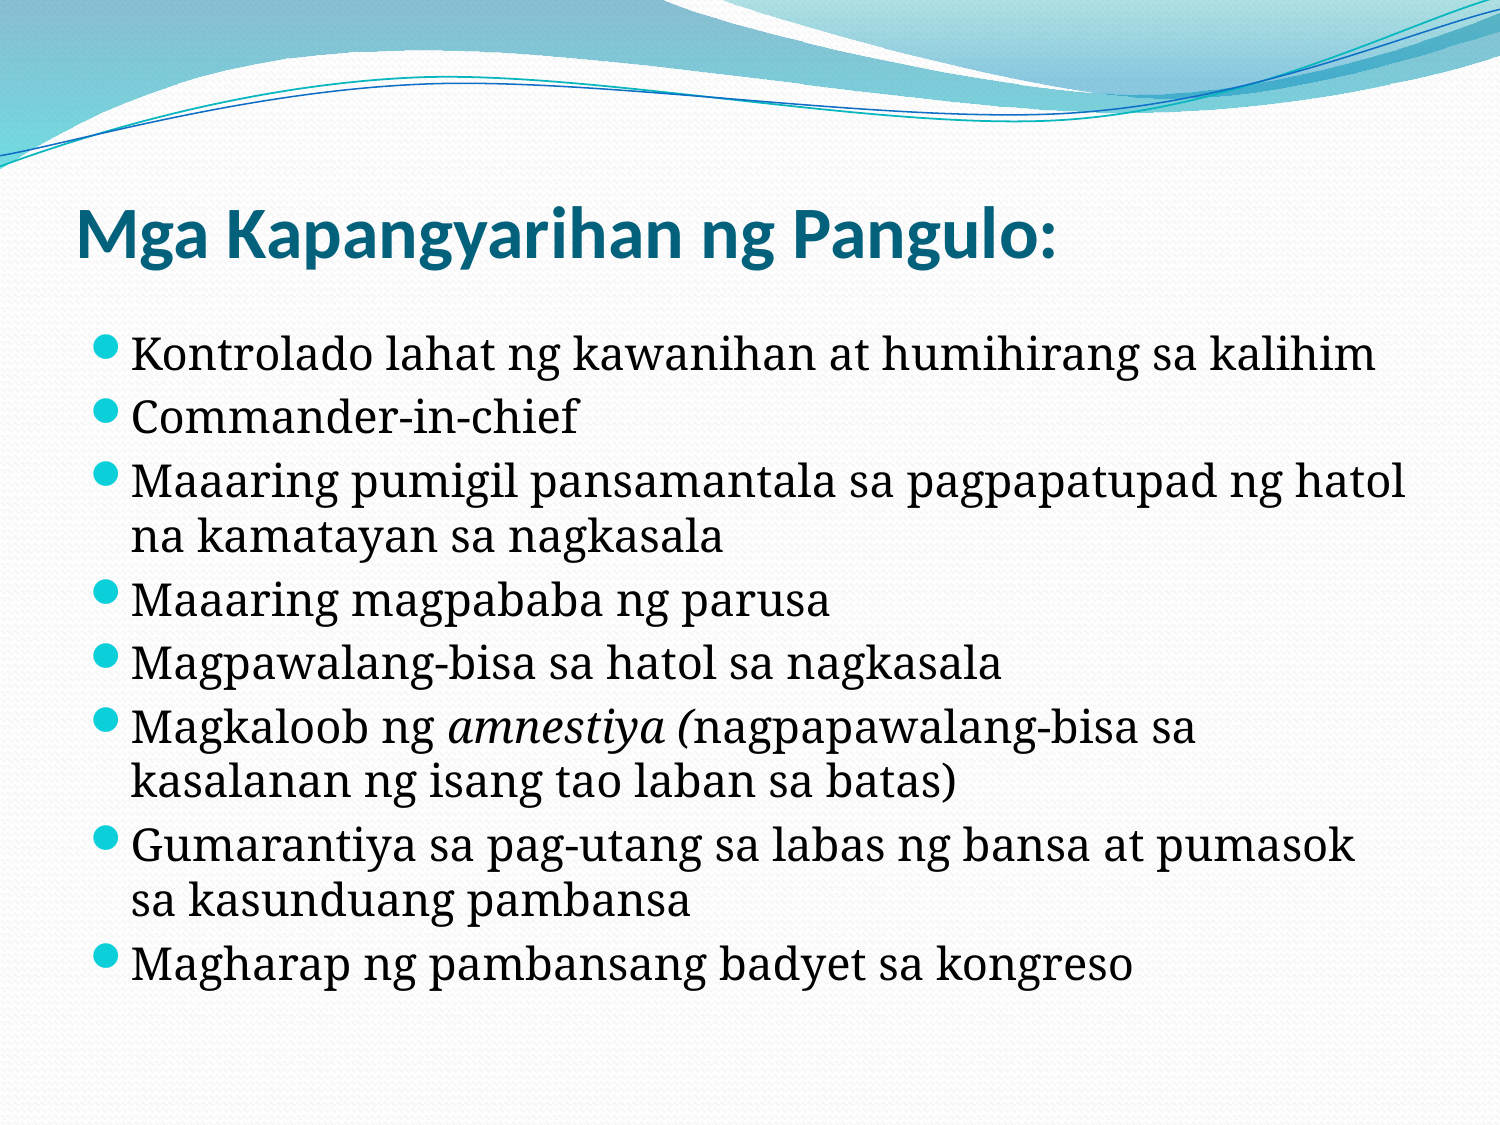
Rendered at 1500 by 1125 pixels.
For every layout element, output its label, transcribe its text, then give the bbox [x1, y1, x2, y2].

title Mga Kapangyarihan ng Pangulo: [75, 174, 1425, 317]
list Kontrolado lahat ng kawanihan at humihirang sa kalihim Commander-in-chief Maaaring pumigil pansamantala sa pagpapatupad ng hatol na kamatayan sa nagkasala Maaaring magpababa ng parusa Magpawalang-bisa sa hatol sa nagkasala Magkaloob ng amnestiya (nagpapawalang-bisa sa kasalanan ng isang tao laban sa batas) Gumarantiya sa pag-utang sa labas ng bansa at pumasok sa kasunduang pambansa Magharap ng pambansang badyet sa kongreso [75, 317, 1425, 1038]
